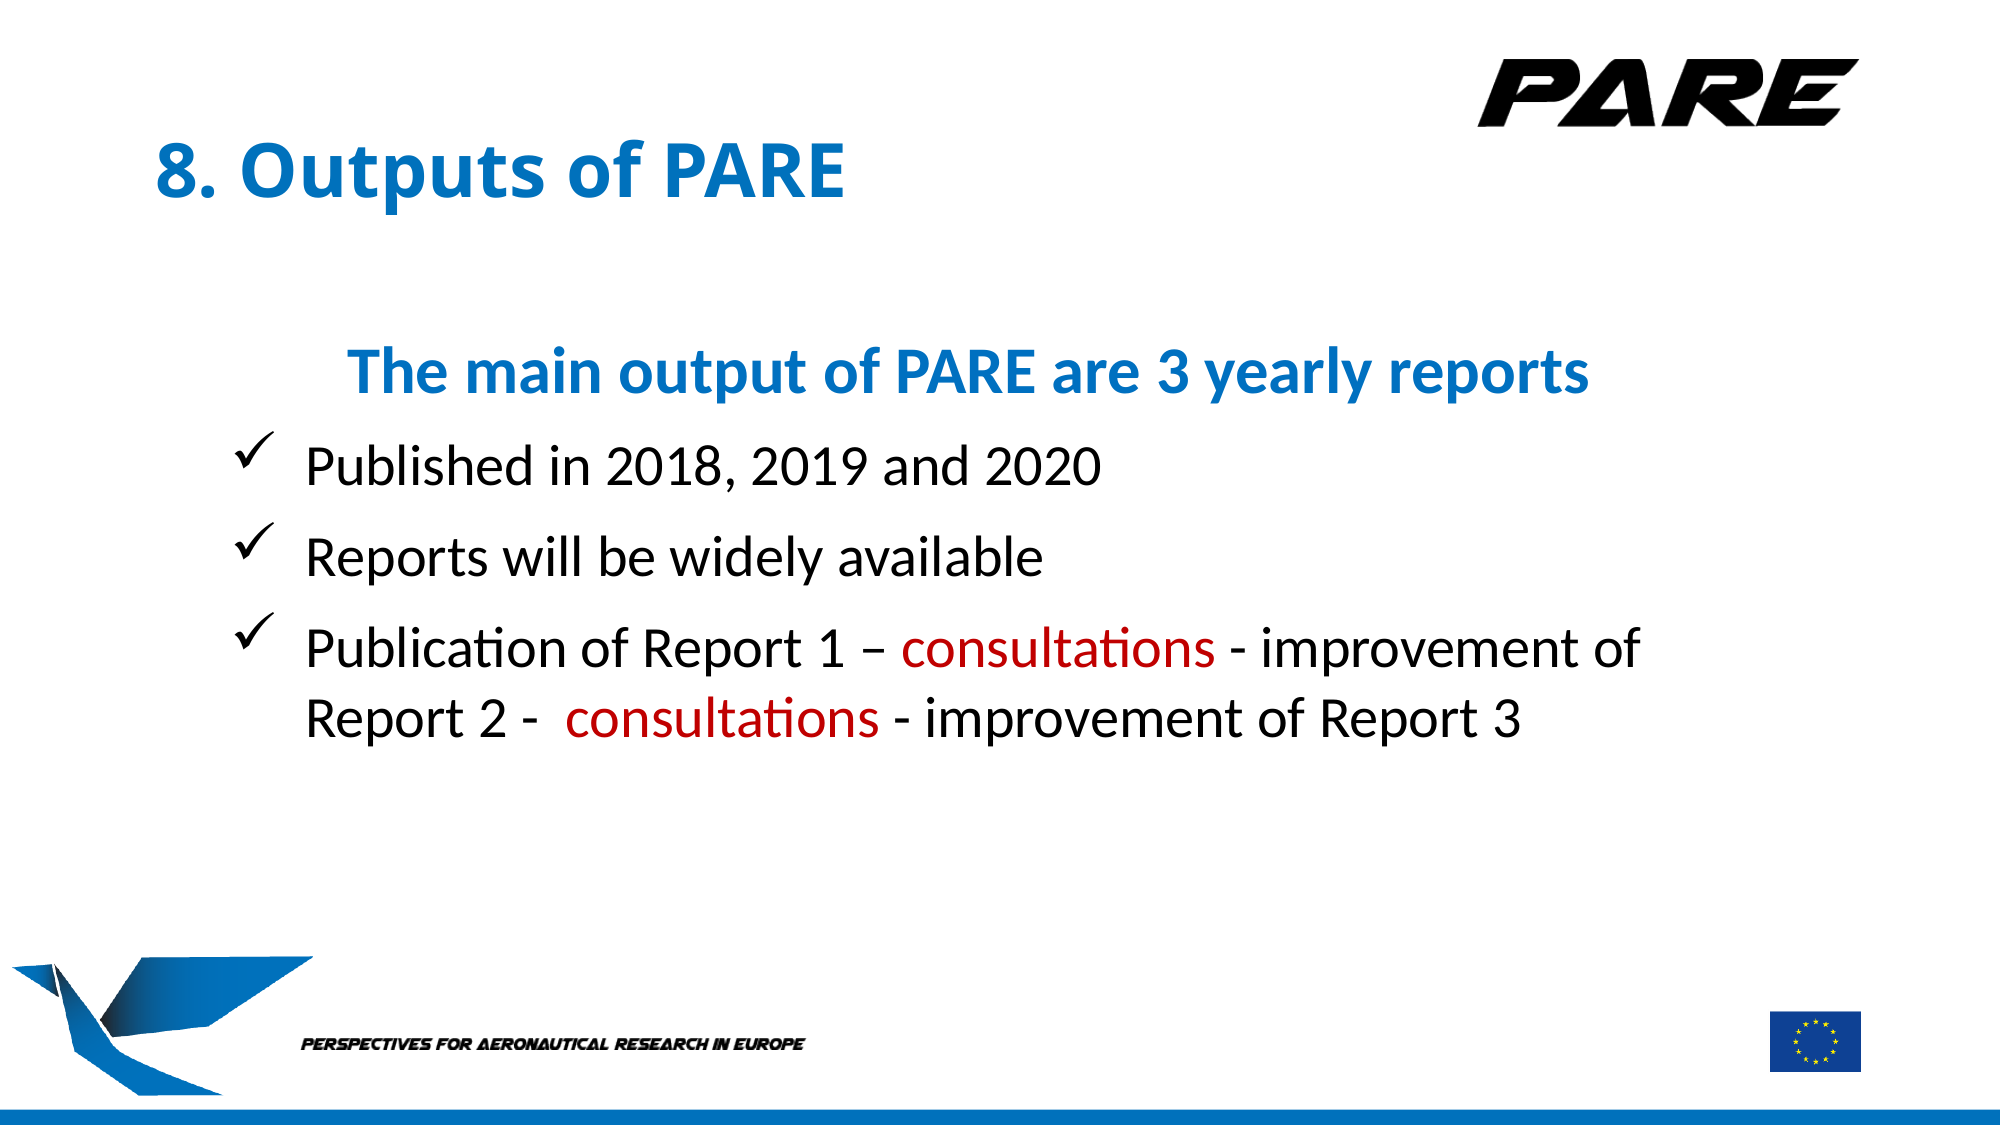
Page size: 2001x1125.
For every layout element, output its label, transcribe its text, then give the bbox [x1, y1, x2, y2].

picture [1477, 59, 1860, 64]
title 8. Outputs of PARE [140, 64, 1865, 283]
text_box The main output of PARE are 3 yearly reports Published in 2018, 2019 and 2020 Reports will be widely available Publication of Report 1 – consultations - improvement of Report 2 - consultations - improvement of Report 3 [139, 216, 1799, 931]
picture [12, 956, 807, 1096]
picture [1763, 1009, 1863, 1074]
